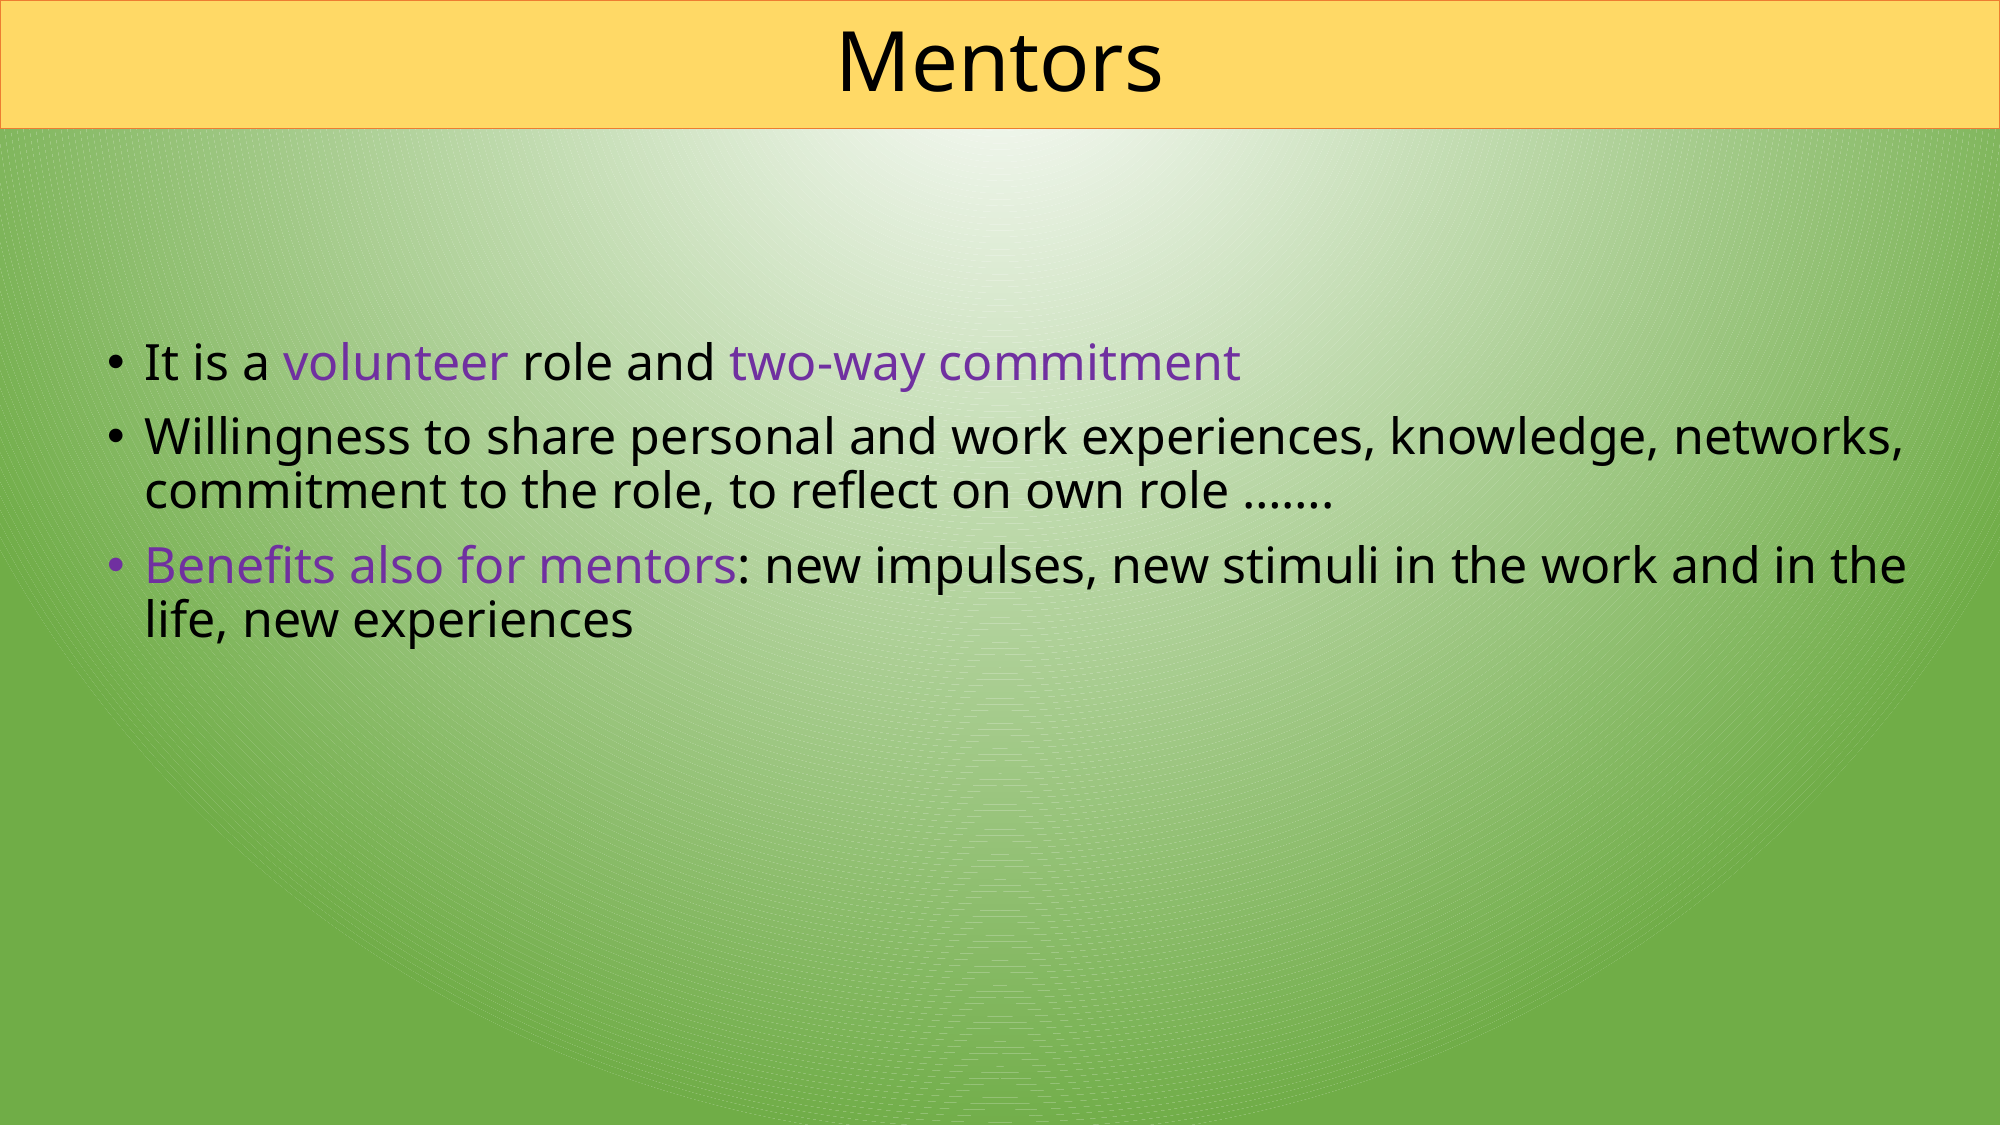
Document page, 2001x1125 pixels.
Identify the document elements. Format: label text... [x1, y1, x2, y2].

list It is a volunteer role and two-way commitment Willingness to share personal and work experiences, knowledge, networks, commitment to the role, to reflect on own role ……. Benefits also for mentors: new impulses, new stimuli in the work and in the life, new experiences [92, 329, 1932, 724]
title Mentors [0, 0, 2000, 129]
